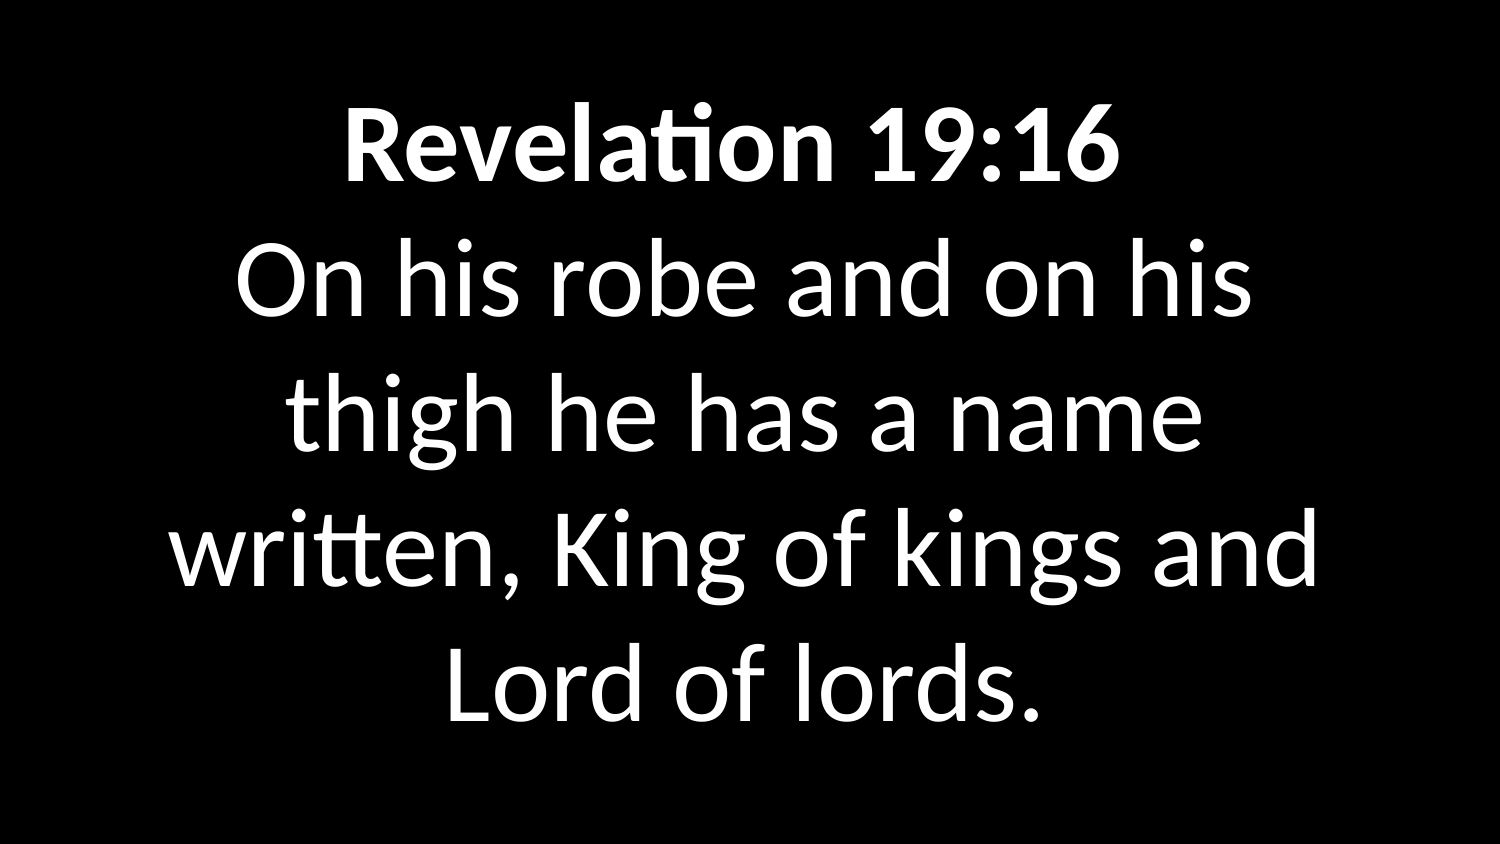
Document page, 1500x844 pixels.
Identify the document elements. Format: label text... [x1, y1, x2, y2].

text_box Revelation 19:16 On his robe and on his thigh he has a name written, King of kings and Lord of lords. [67, 61, 1423, 797]
